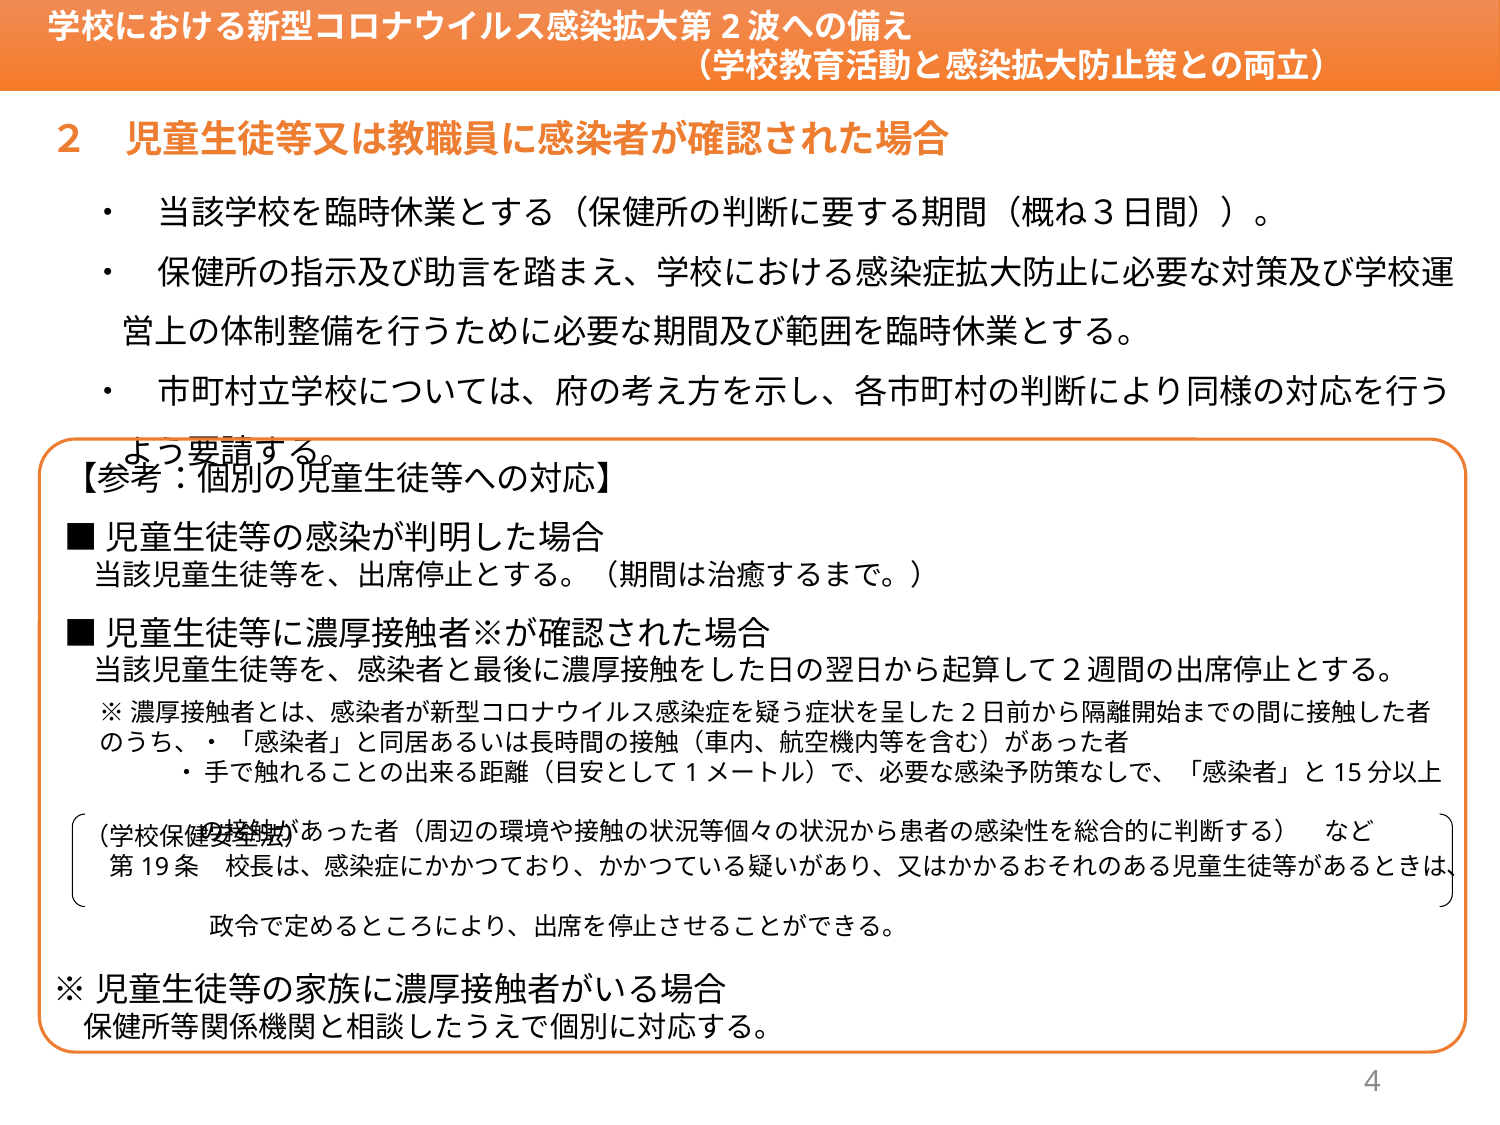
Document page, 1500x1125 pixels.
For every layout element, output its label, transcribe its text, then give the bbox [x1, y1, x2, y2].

text_box ・ 当該学校を臨時休業とする（保健所の判断に要する期間（概ね３日間））。 ・ 保健所の指示及び助言を踏まえ、学校における感染症拡大防止に必要な対策及び学校運営上の体制整備を行うために必要な期間及び範囲を臨時休業とする。 ・ 市町村立学校については、府の考え方を示し、各市町村の判断により同様の対応を行うよう要請する。 [76, 163, 1482, 478]
text_box ※児童生徒等の家族に濃厚接触者がいる場合 保健所等関係機関と相談したうえで個別に対応する。 [39, 940, 790, 1051]
text_box 学校における新型コロナウイルス感染拡大第2波への備え （学校教育活動と感染拡大防止策との両立） [0, 0, 1500, 91]
slide_number 4 [1058, 1052, 1396, 1112]
text_box ※濃厚接触者とは、感染者が新型コロナウイルス感染症を疑う症状を呈した2日前から隔離開始までの間に接触した者のうち、・ 「感染者」と同居あるいは長時間の接触（車内、航空機内等を含む）があった者 ・ 手で触れることの出来る距離（目安として1メートル）で、必要な感染予防策なしで、「感染者」と15分以上 の接触があった者（周辺の環境や接触の状況等個々の状況から患者の感染性を総合的に判断する） など [84, 688, 1461, 812]
text_box ２ 児童生徒等又は教職員に感染者が確認された場合 [35, 107, 966, 168]
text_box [69, 812, 1476, 919]
text_box 【参考：個別の児童生徒等への対応】 ■児童生徒等の感染が判明した場合 当該児童生徒等を、出席停止とする。（期間は治癒するまで。） ■児童生徒等に濃厚接触者※が確認された場合 当該児童生徒等を、感染者と最後に濃厚接触をした日の翌日から起算して２週間の出席停止とする。 [38, 437, 1467, 1054]
